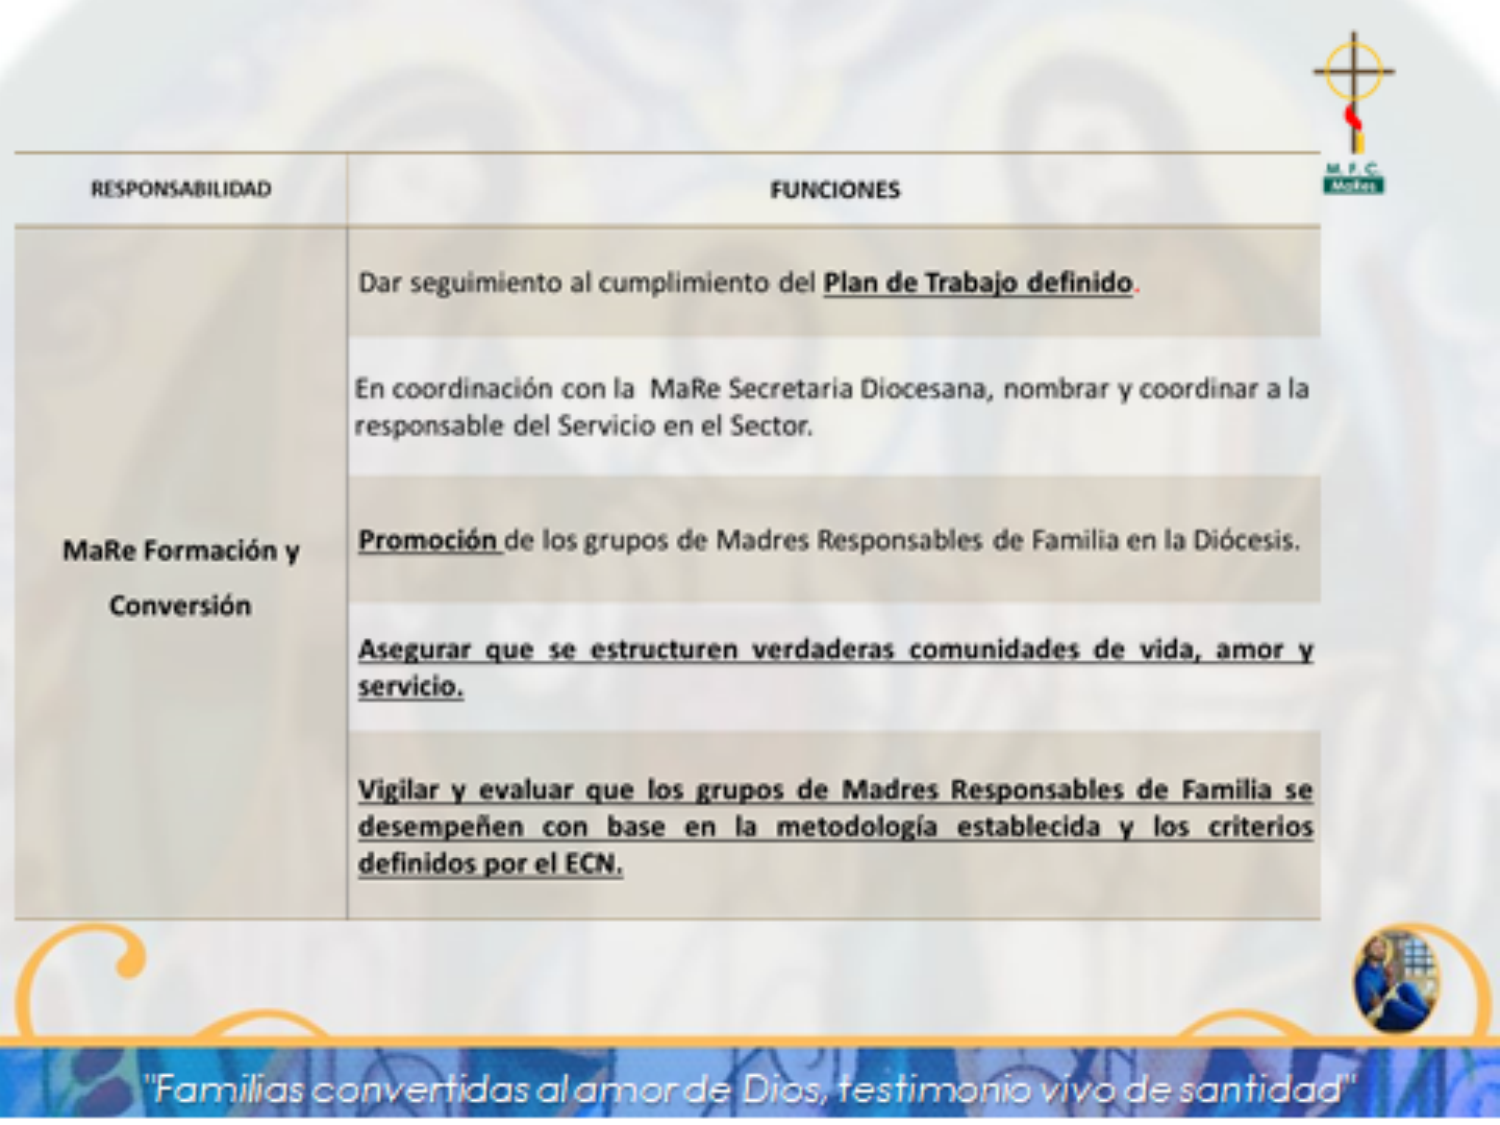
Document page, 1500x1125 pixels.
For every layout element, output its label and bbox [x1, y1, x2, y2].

list [0, 0, 1500, 1125]
